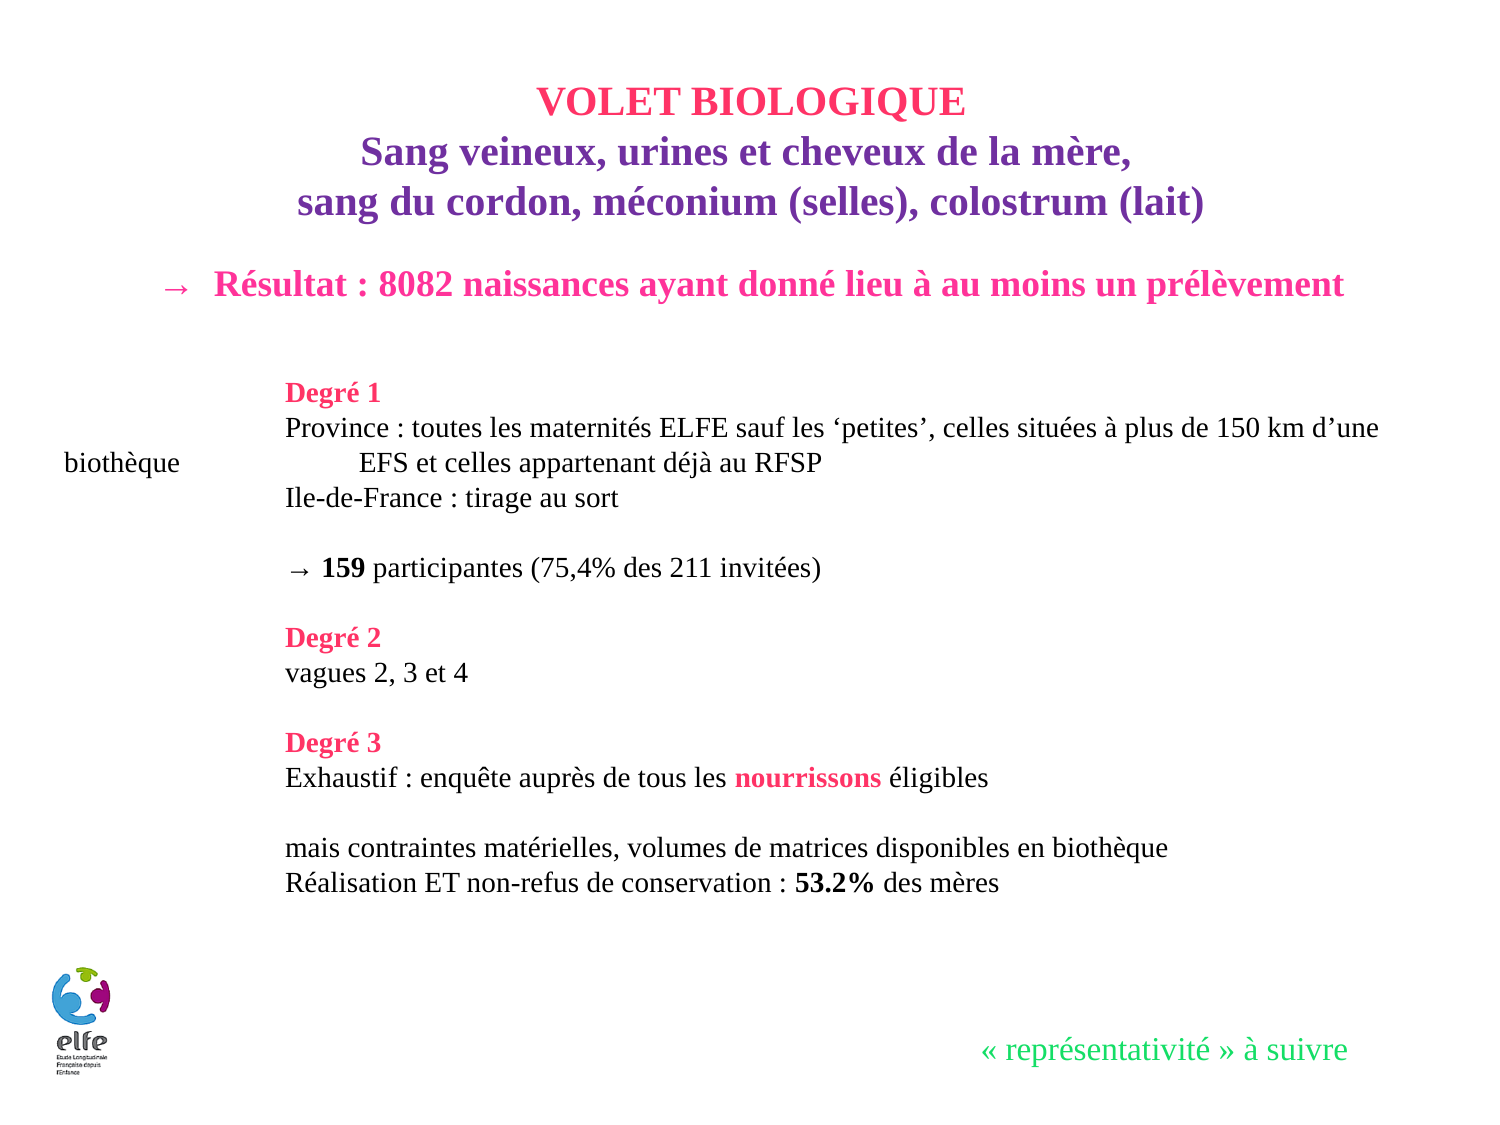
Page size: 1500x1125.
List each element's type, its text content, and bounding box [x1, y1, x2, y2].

text_box VOLET BIOLOGIQUE Sang veineux, urines et cheveux de la mère, sang du cordon, méconium (selles), colostrum (lait) → Résultat : 8082 naissances ayant donné lieu à au moins un prélèvement Degré 1 Province : toutes les maternités ELFE sauf les ‘petites’, celles situées à plus de 150 km d’une biothèque EFS et celles appartenant déjà au RFSP Ile-de-France : tirage au sort → 159 participantes (75,4% des 211 invitées) Degré 2 vagues 2, 3 et 4 Degré 3 Exhaustif : enquête auprès de tous les nourrissons éligibles mais contraintes matérielles, volumes de matrices disponibles en biothèque Réalisation ET non-refus de conservation : 53.2% des mères [49, 66, 1454, 965]
picture [49, 963, 113, 1077]
text_box « représentativité » à suivre [965, 1020, 1376, 1075]
